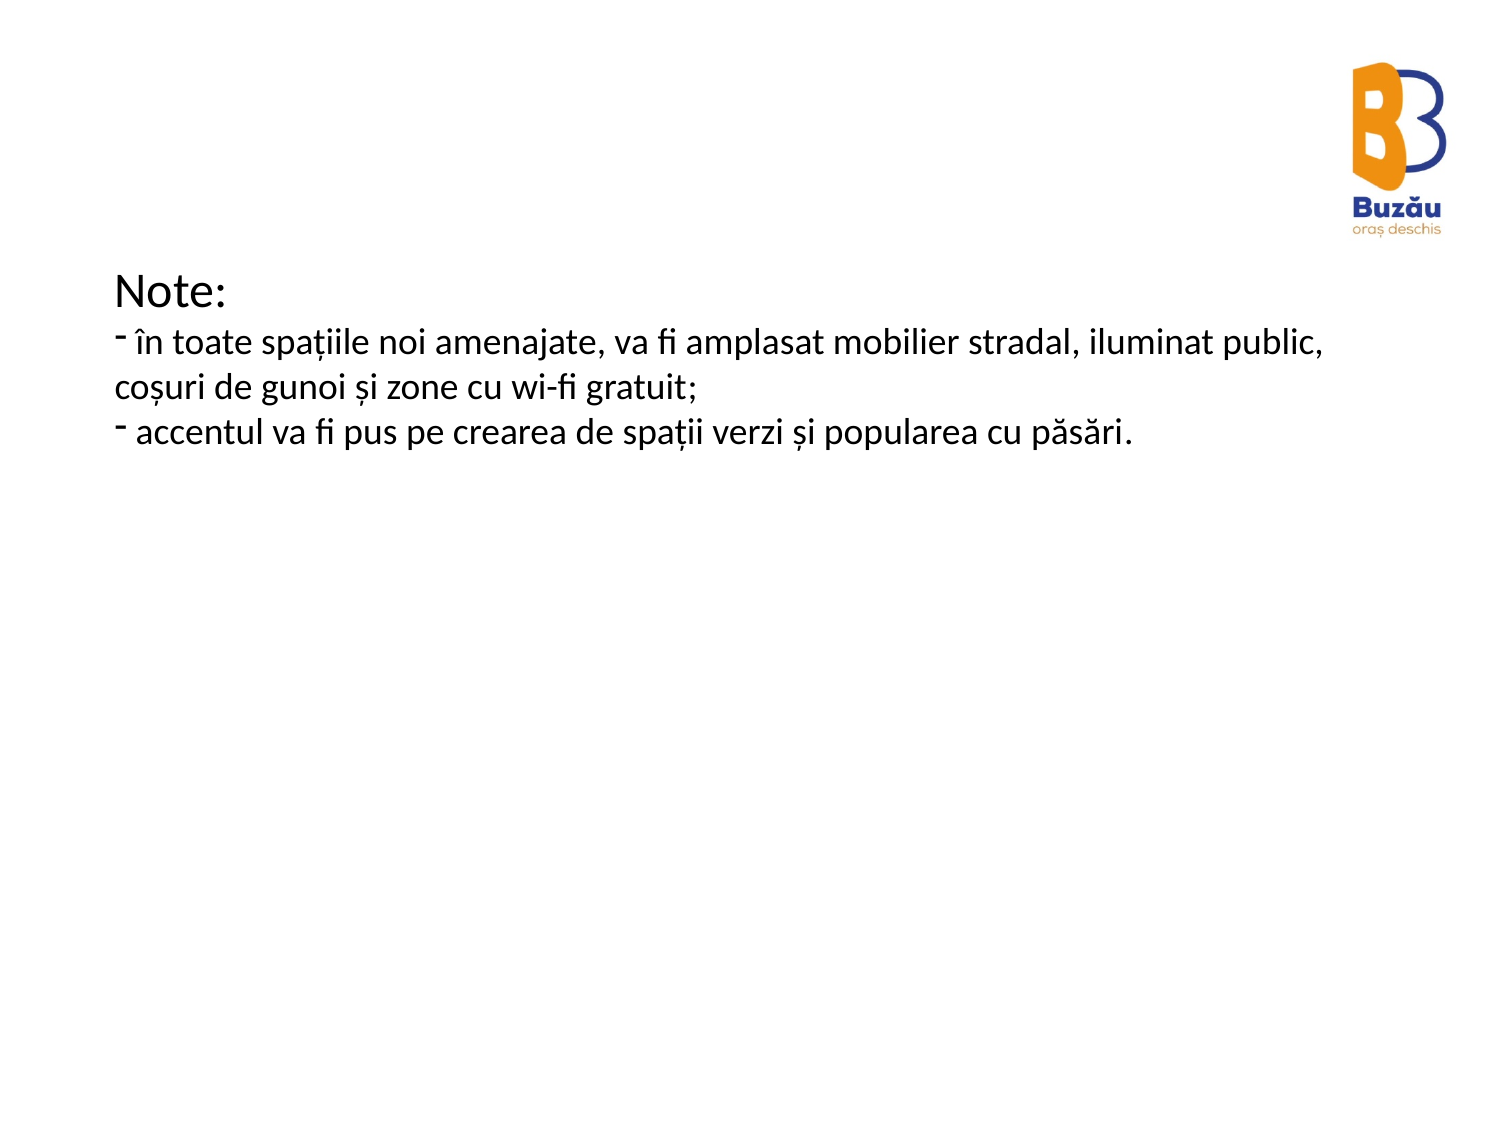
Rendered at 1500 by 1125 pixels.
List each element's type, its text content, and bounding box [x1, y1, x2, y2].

text_box Note: în toate spațiile noi amenajate, va fi amplasat mobilier stradal, iluminat public, coșuri de gunoi și zone cu wi-fi gratuit; accentul va fi pus pe crearea de spații verzi și popularea cu păsări. [99, 249, 1438, 460]
picture [1299, 0, 1500, 263]
